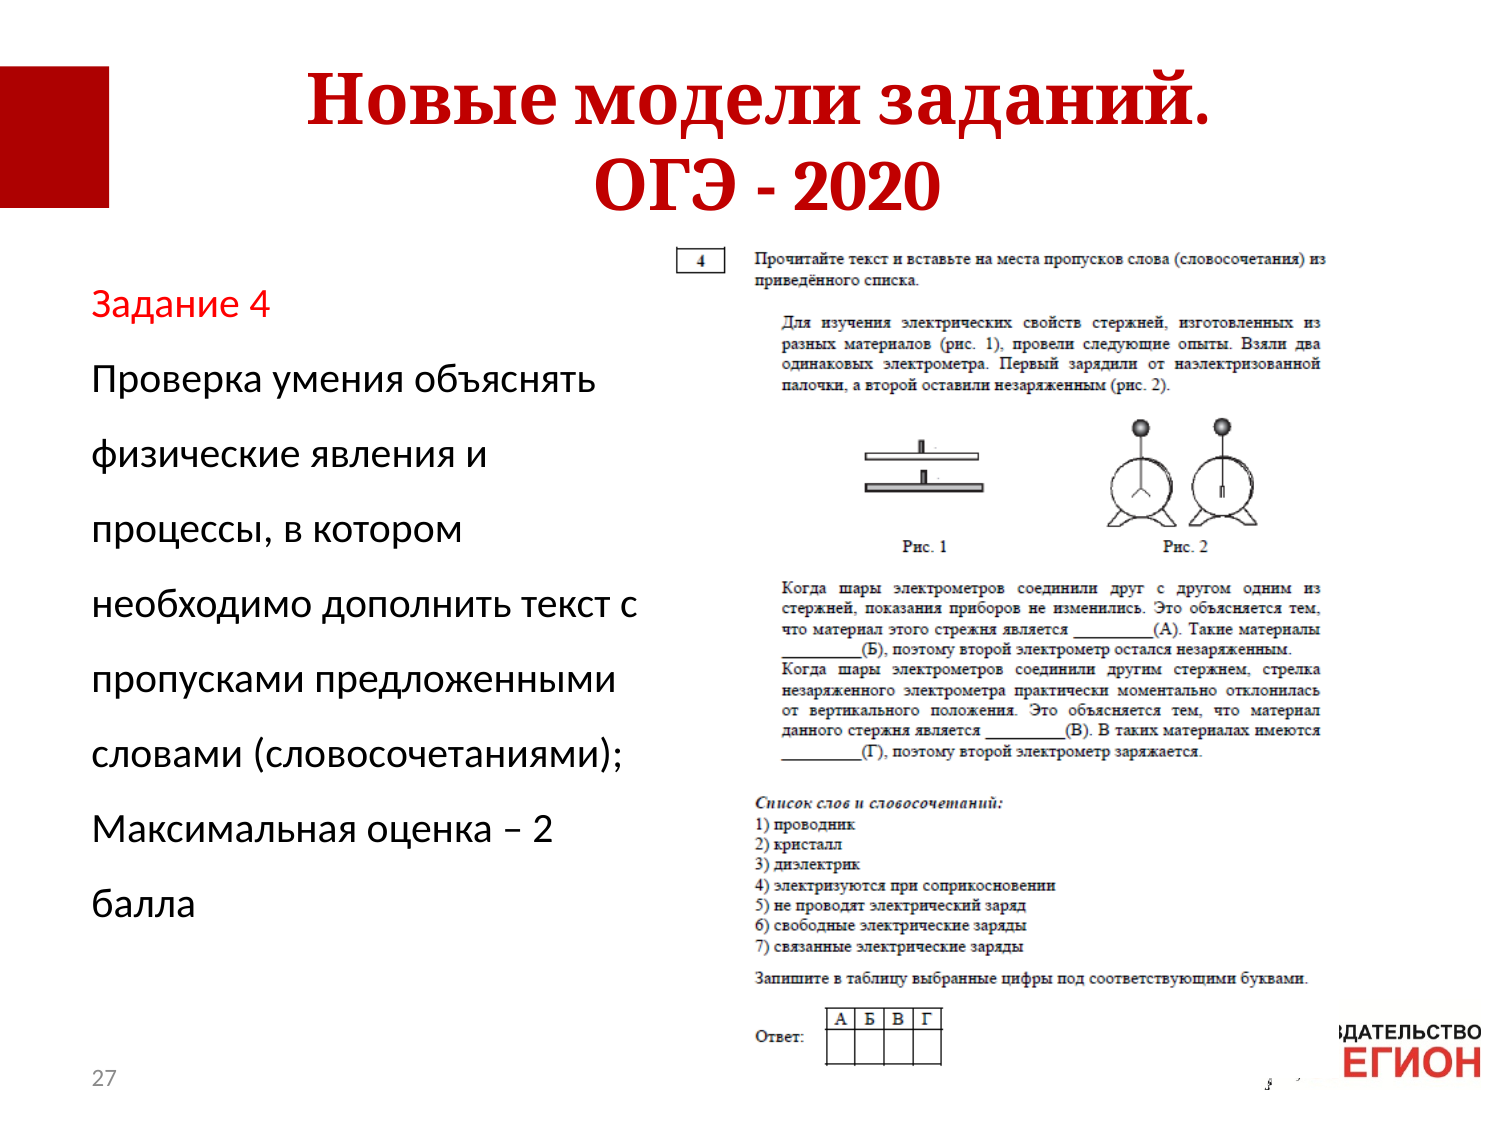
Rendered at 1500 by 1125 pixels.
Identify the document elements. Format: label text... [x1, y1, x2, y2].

text_box Задание 4 Проверка умения объяснять физические явления и процессы, в котором необходимо дополнить текст с пропусками предложенными словами (словосочетаниями); Максимальная оценка – 2 балла [76, 243, 661, 1009]
title Новые модели заданий. ОГЭ - 2020 [109, 45, 1425, 233]
slide_number 27 [76, 1046, 231, 1107]
picture [666, 234, 1481, 1090]
text_box [0, 64, 111, 210]
